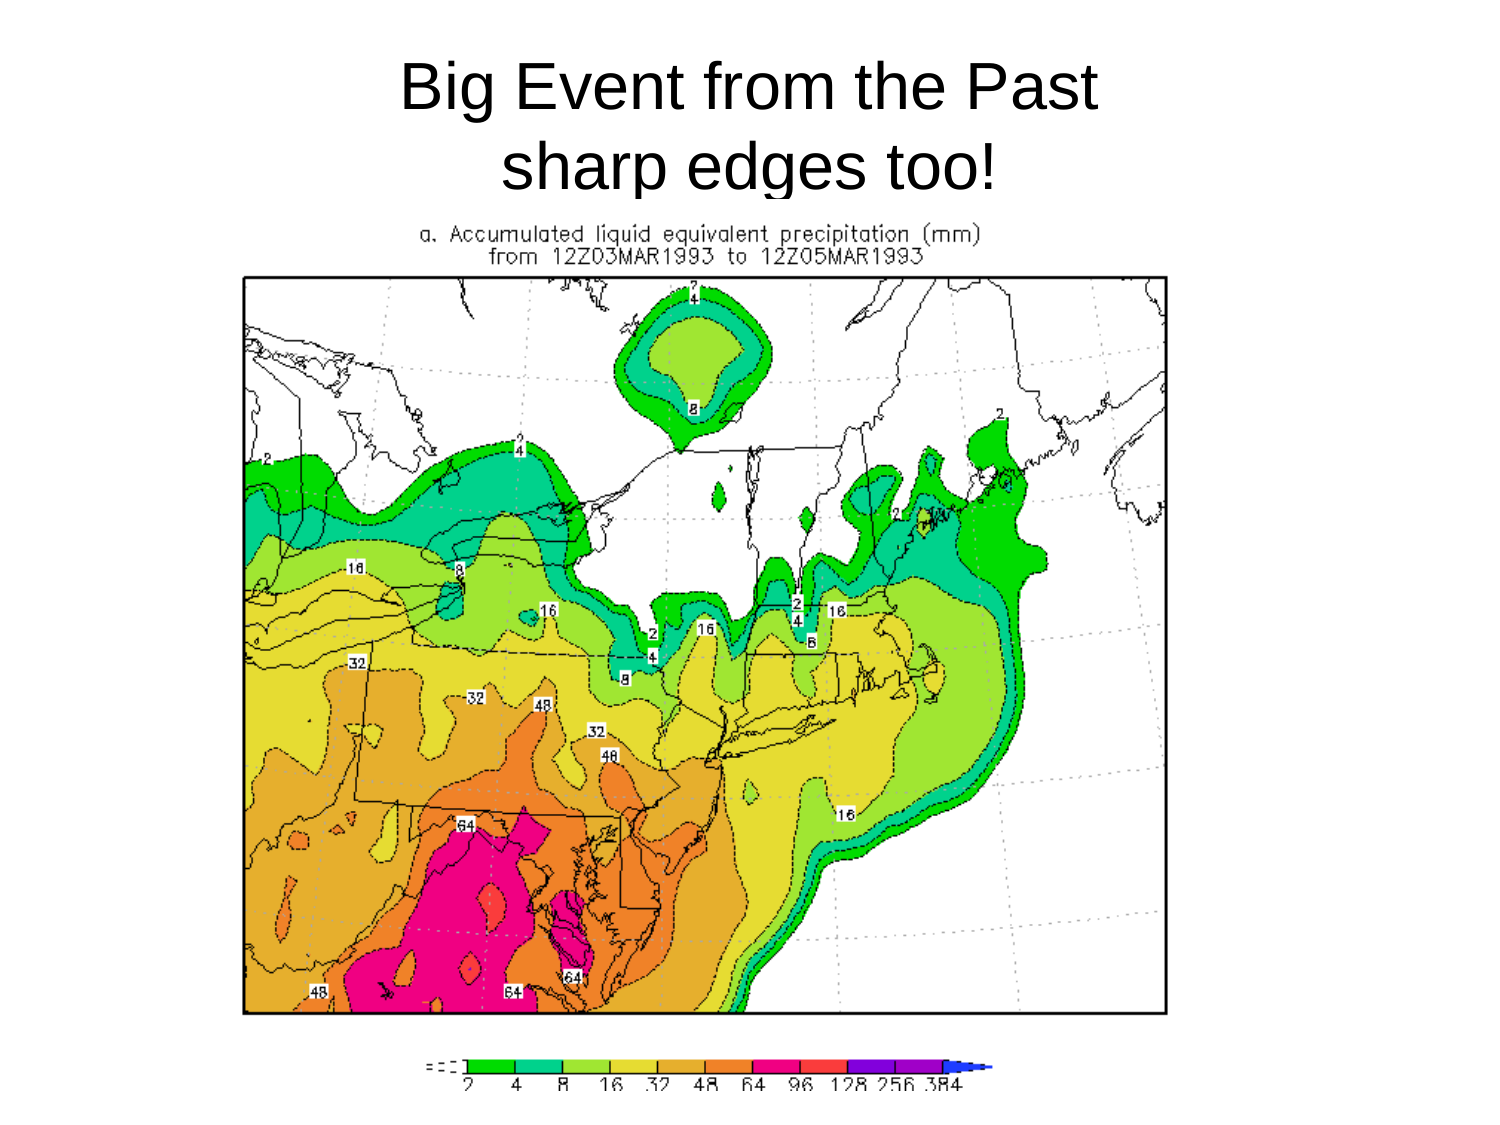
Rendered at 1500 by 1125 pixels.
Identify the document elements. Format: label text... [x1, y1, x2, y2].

title Big Event from the Past sharp edges too! [75, 45, 1425, 200]
picture [112, 199, 1301, 1094]
